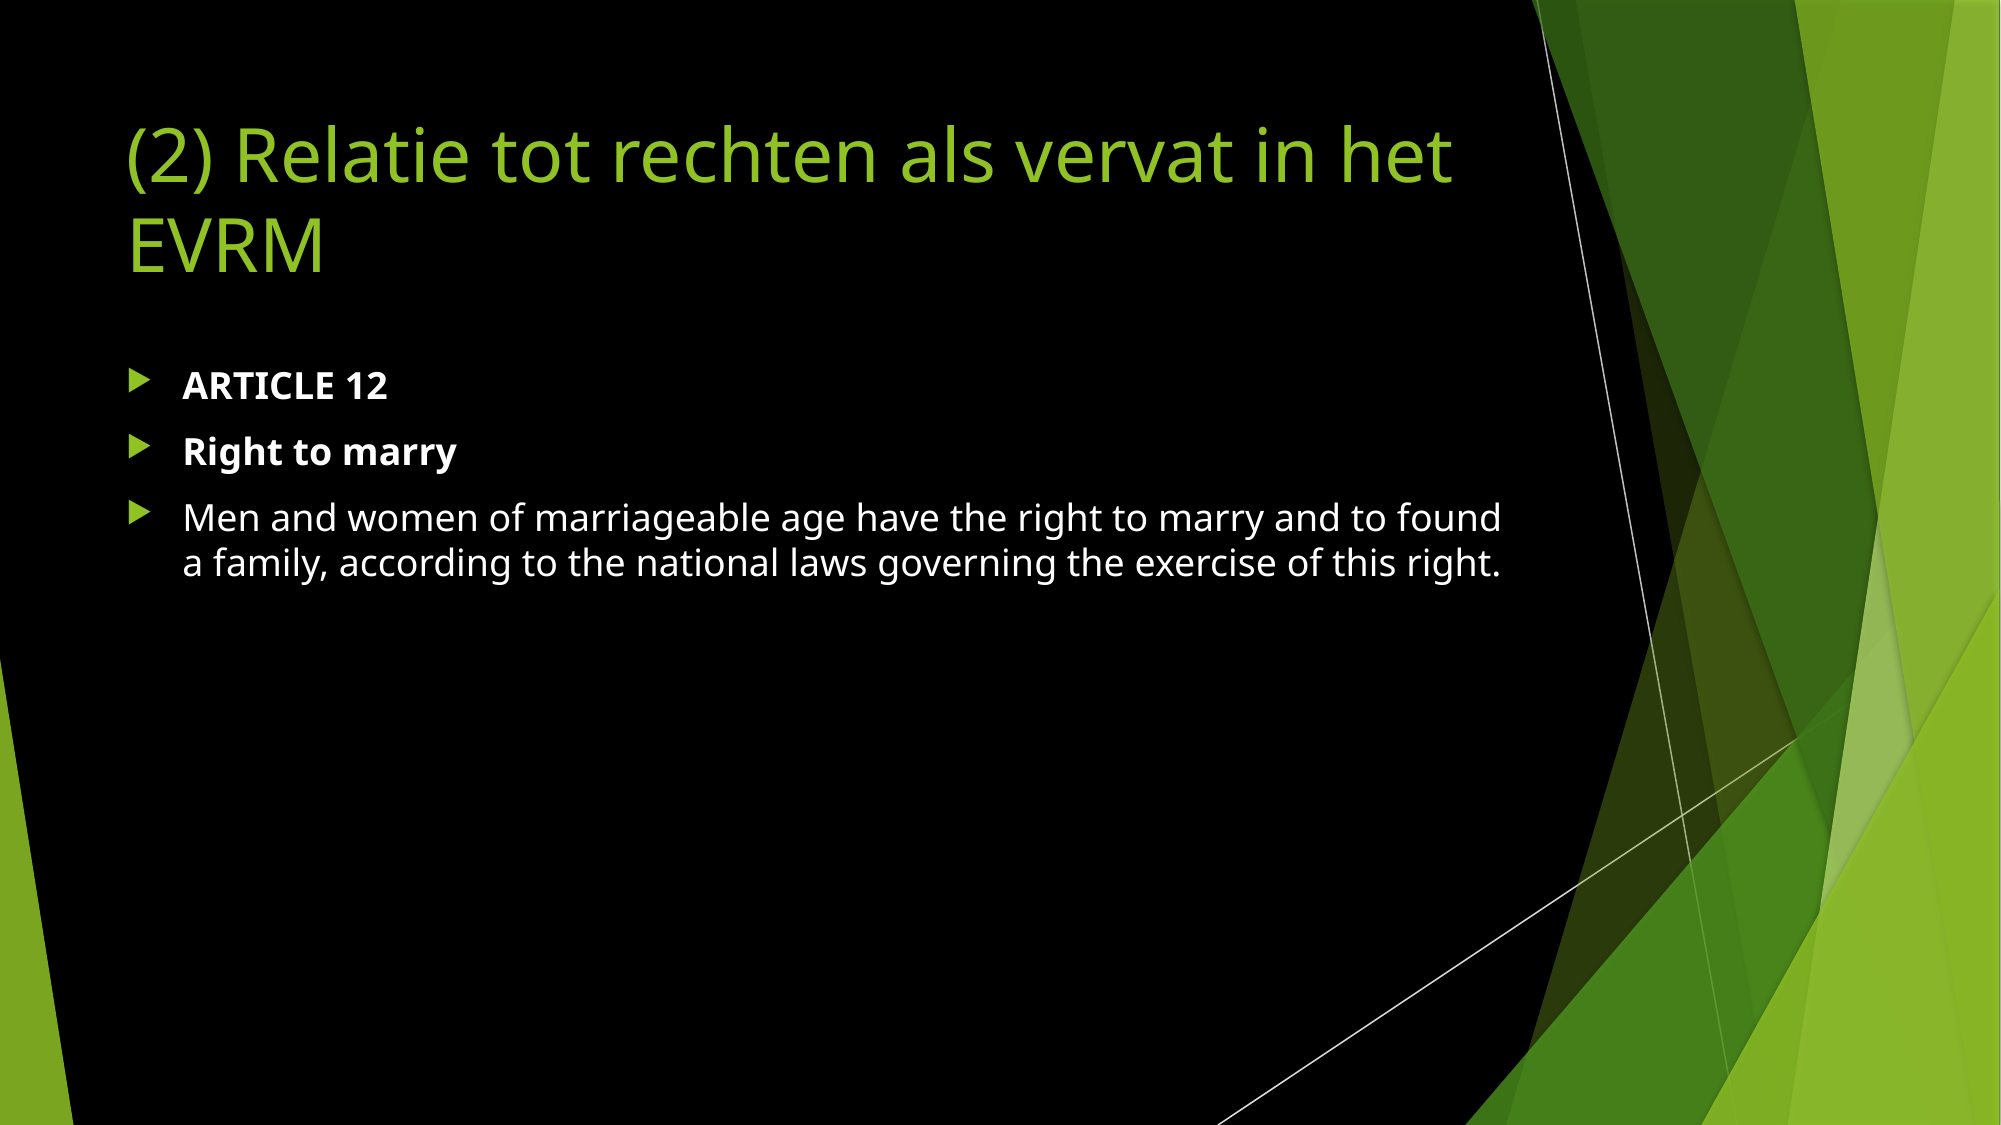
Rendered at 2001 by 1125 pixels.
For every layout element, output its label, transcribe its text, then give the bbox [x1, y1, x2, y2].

list ARTICLE 12 Right to marry Men and women of marriageable age have the right to marry and to found a family, according to the national laws governing the exercise of this right. [111, 354, 1522, 992]
title (2) Relatie tot rechten als vervat in het EVRM [111, 99, 1522, 317]
